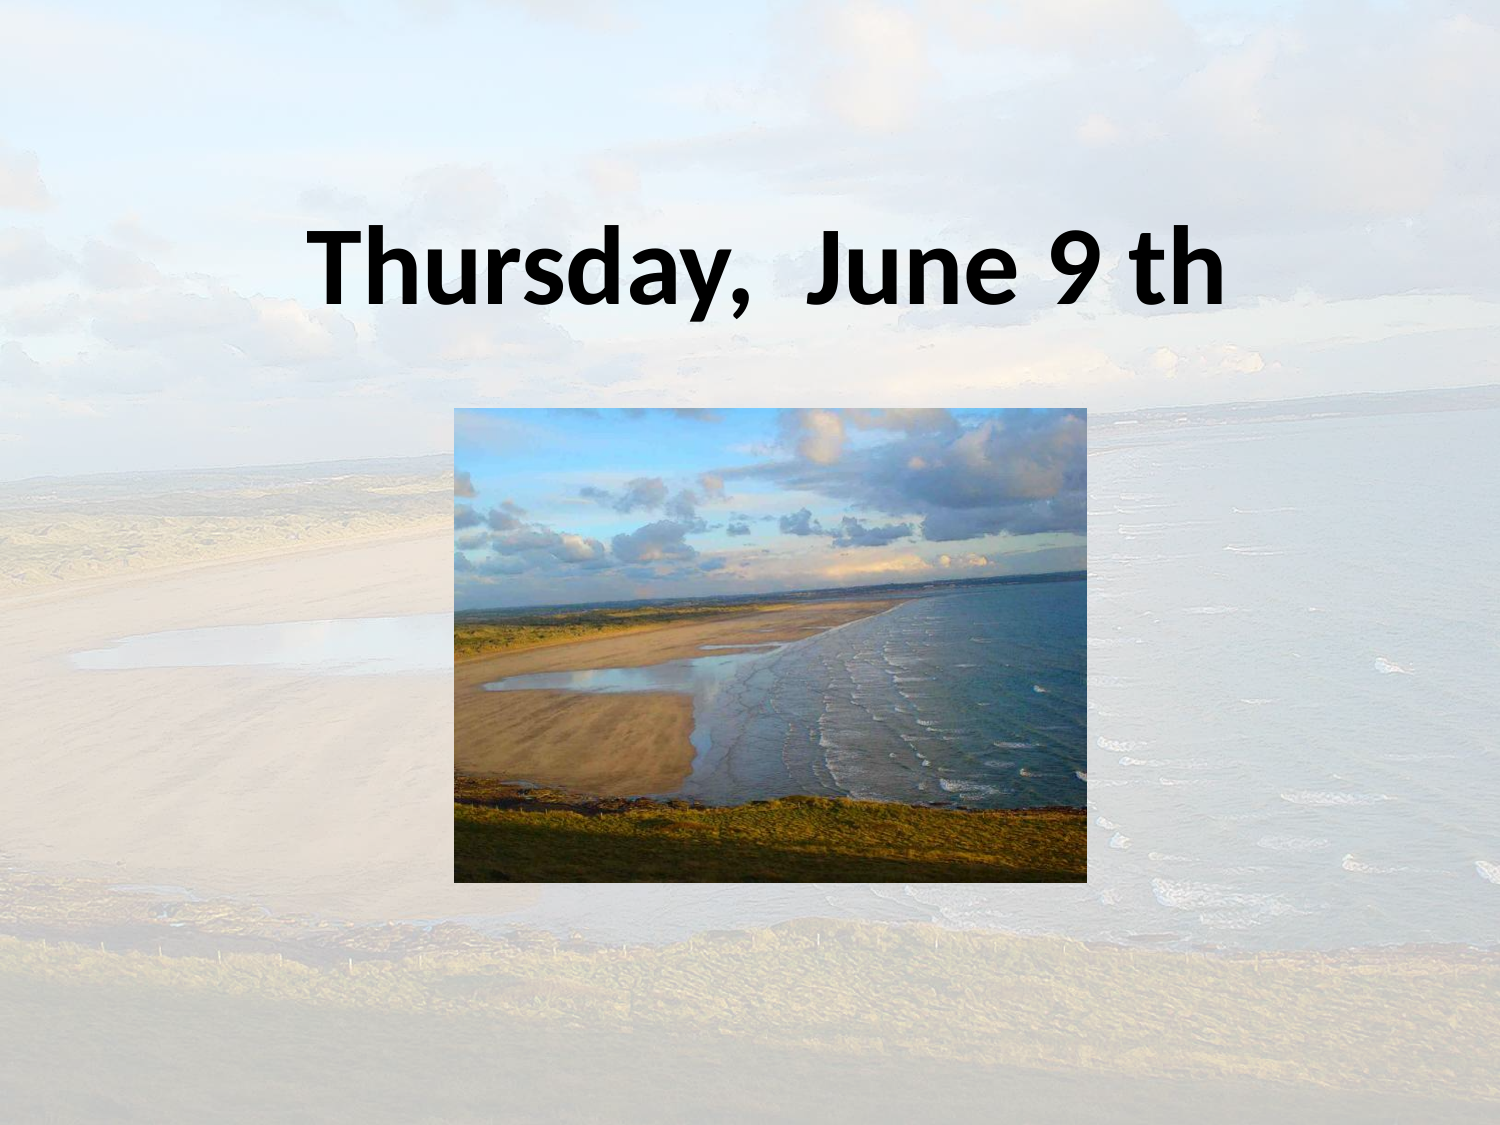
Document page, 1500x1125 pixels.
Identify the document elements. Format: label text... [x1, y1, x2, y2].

text_box Thursday, June 9 th [234, 184, 1301, 335]
picture [454, 408, 1087, 884]
